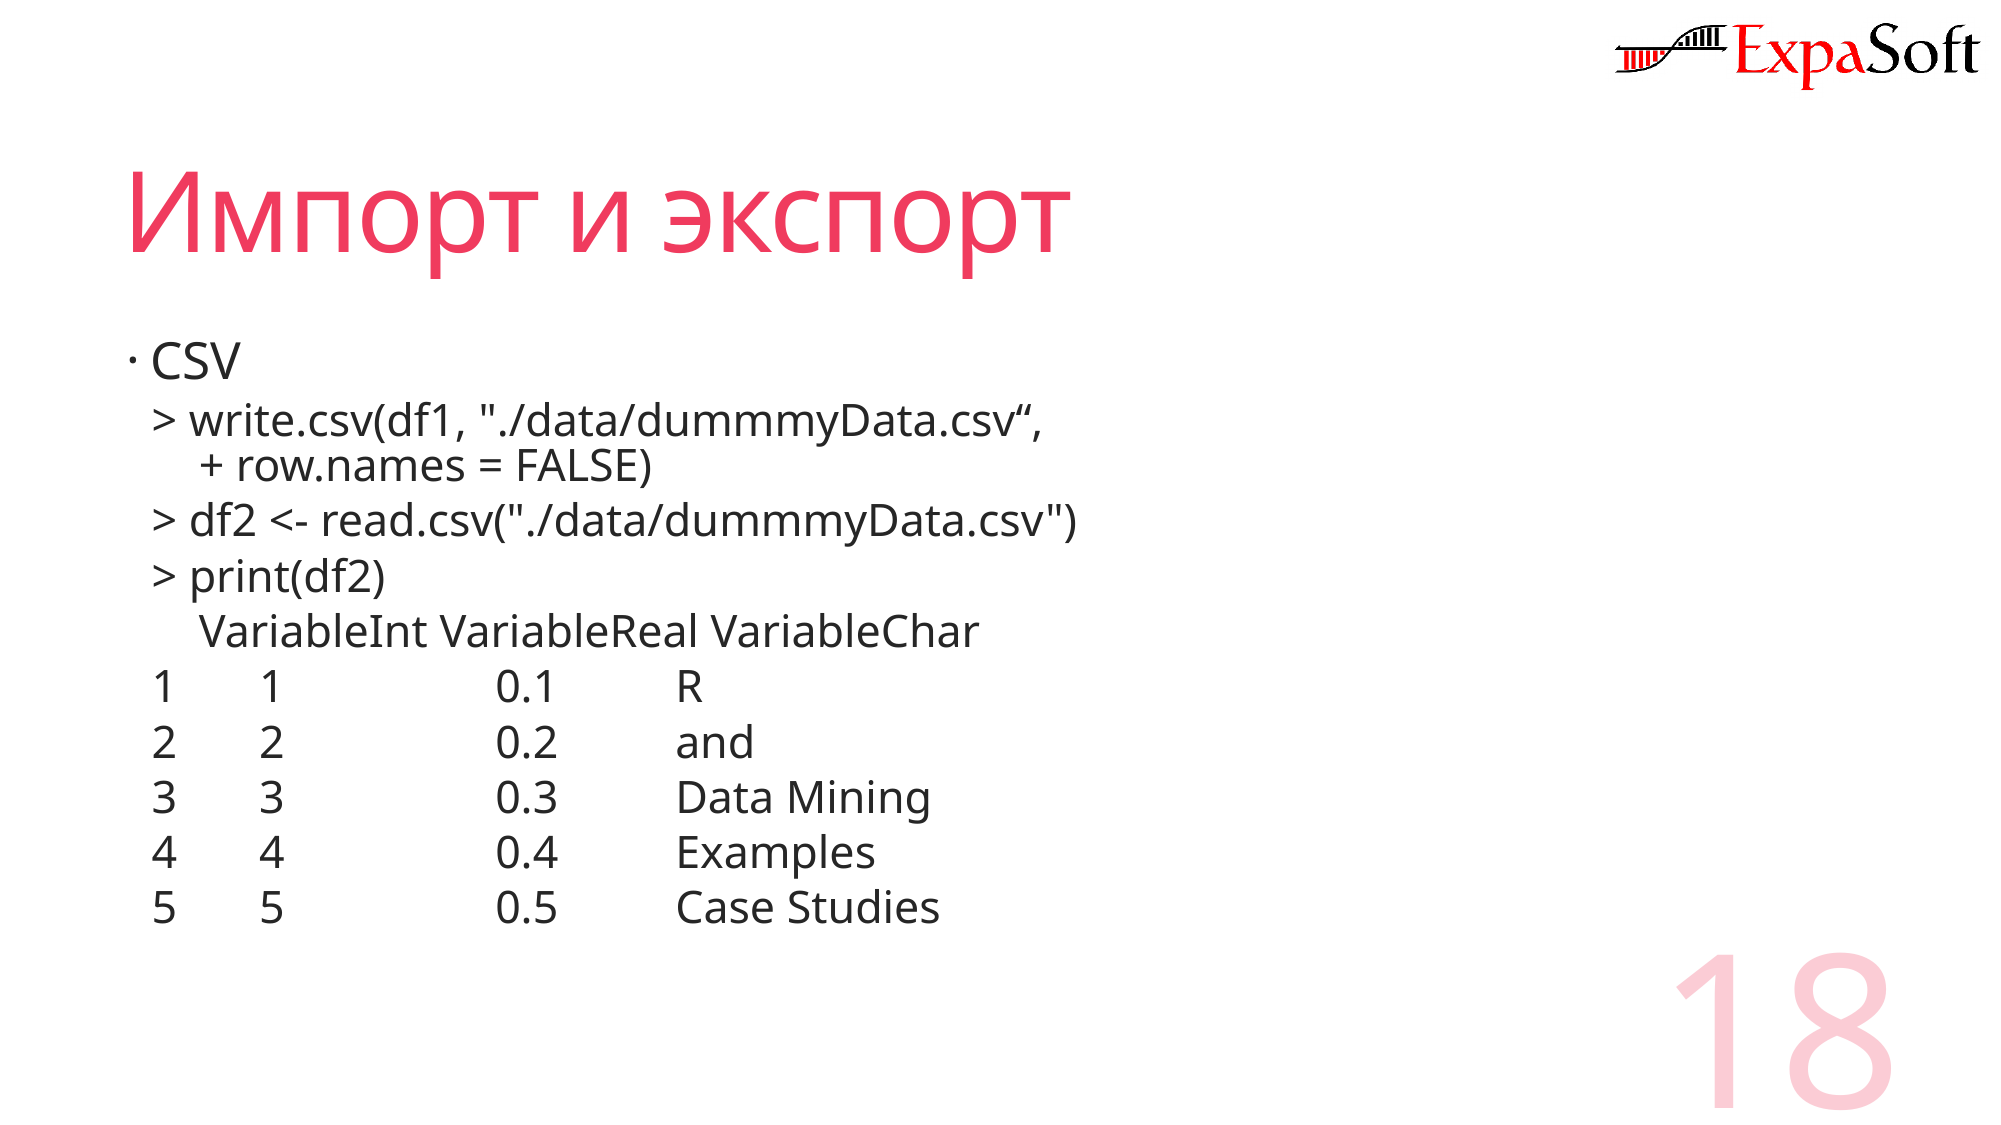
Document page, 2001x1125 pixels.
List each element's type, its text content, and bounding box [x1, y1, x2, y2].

slide_number 18 [1437, 963, 1918, 1125]
title Импорт и экспорт [107, 81, 1875, 354]
picture [1614, 23, 1981, 91]
list CSV > write.csv(df1, "./data/dummmyData.csv“, + row.names = FALSE) > df2 <- read.csv("./data/dummmyData.csv") > print(df2) VariableInt VariableReal VariableChar 1 1 0.1 R 2 2 0.2 and 3 3 0.3 Data Mining 4 4 0.4 Examples 5 5 0.5 Case Studies [111, 329, 1876, 948]
